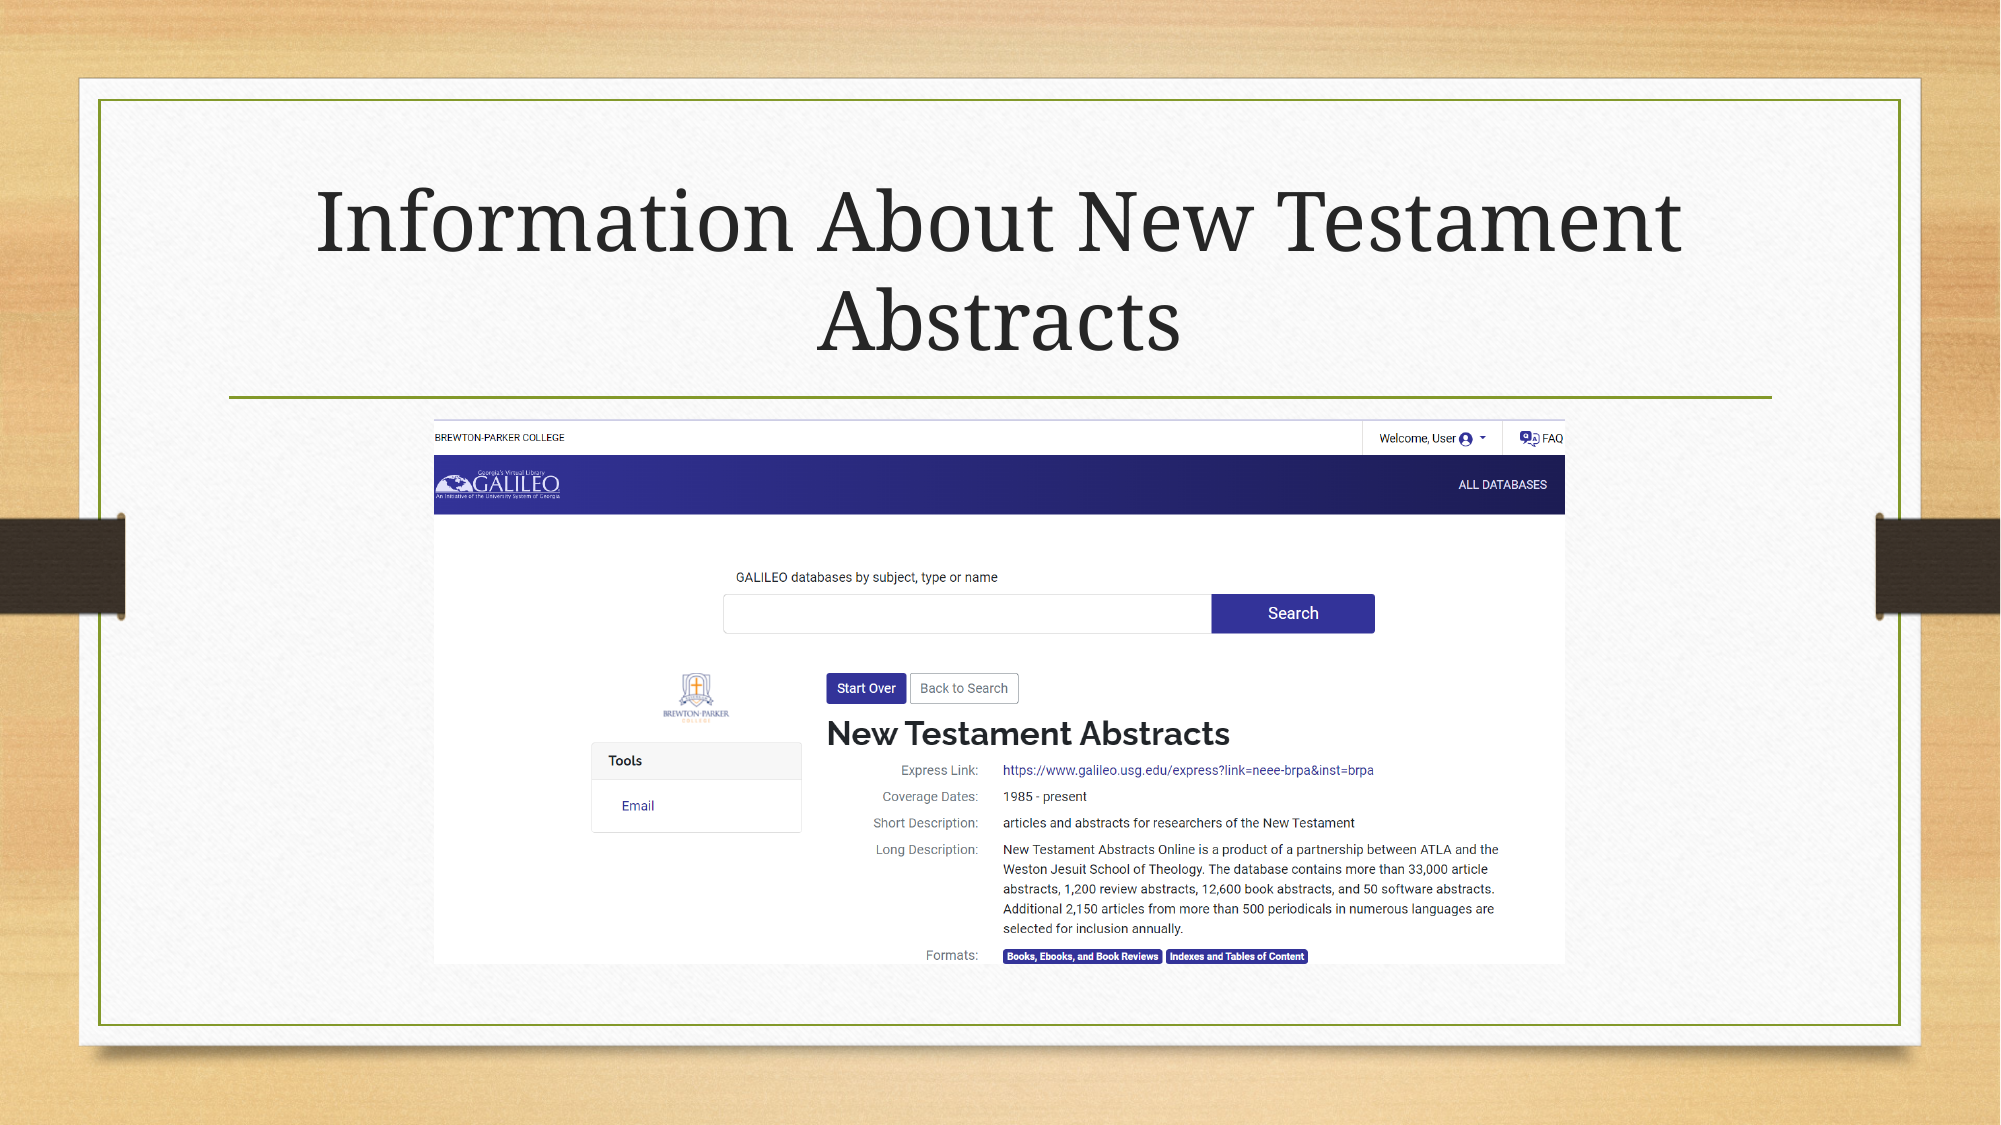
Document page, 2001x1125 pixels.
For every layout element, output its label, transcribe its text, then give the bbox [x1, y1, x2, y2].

title Information About New Testament Abstracts [212, 161, 1788, 375]
picture [0, 0, 2001, 1125]
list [434, 419, 1566, 964]
